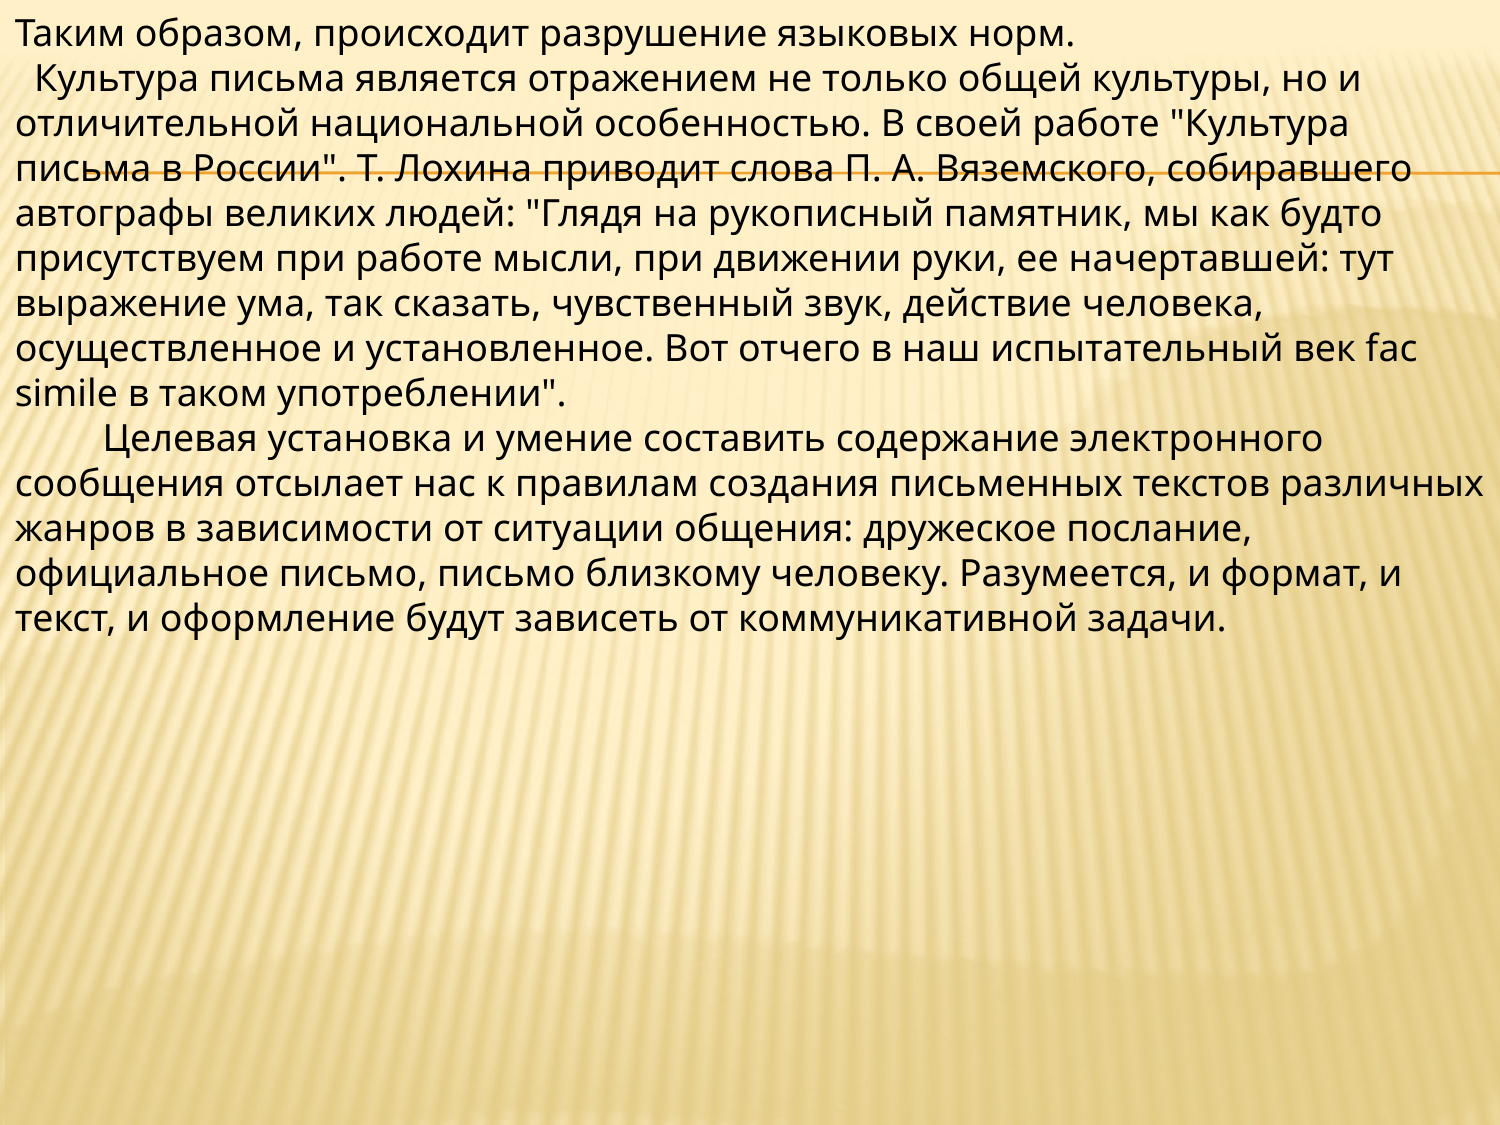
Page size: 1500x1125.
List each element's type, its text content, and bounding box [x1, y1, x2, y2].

text_box Таким образом, происходит разрушение языковых норм. Культура письма является отражением не только общей культуры, но и отличительной национальной особенностью. В своей работе "Культура письма в России". Т. Лохина приводит слова П. А. Вяземского, собиравшего автографы великих людей: "Глядя на рукописный памятник, мы как будто присутствуем при работе мысли, при движении руки, ее начертавшей: тут выражение ума, так сказать, чувственный звук, действие человека, осуществленное и установленное. Вот отчего в наш испытательный век fac simile в таком употреблении". Целевая установка и умение составить содержание электронного сообщения отсылает нас к правилам создания письменных текстов различных жанров в зависимости от ситуации общения: дружеское послание, официальное письмо, письмо близкому человеку. Разумеется, и формат, и текст, и оформление будут зависеть от коммуникативной задачи. [0, 2, 1500, 647]
